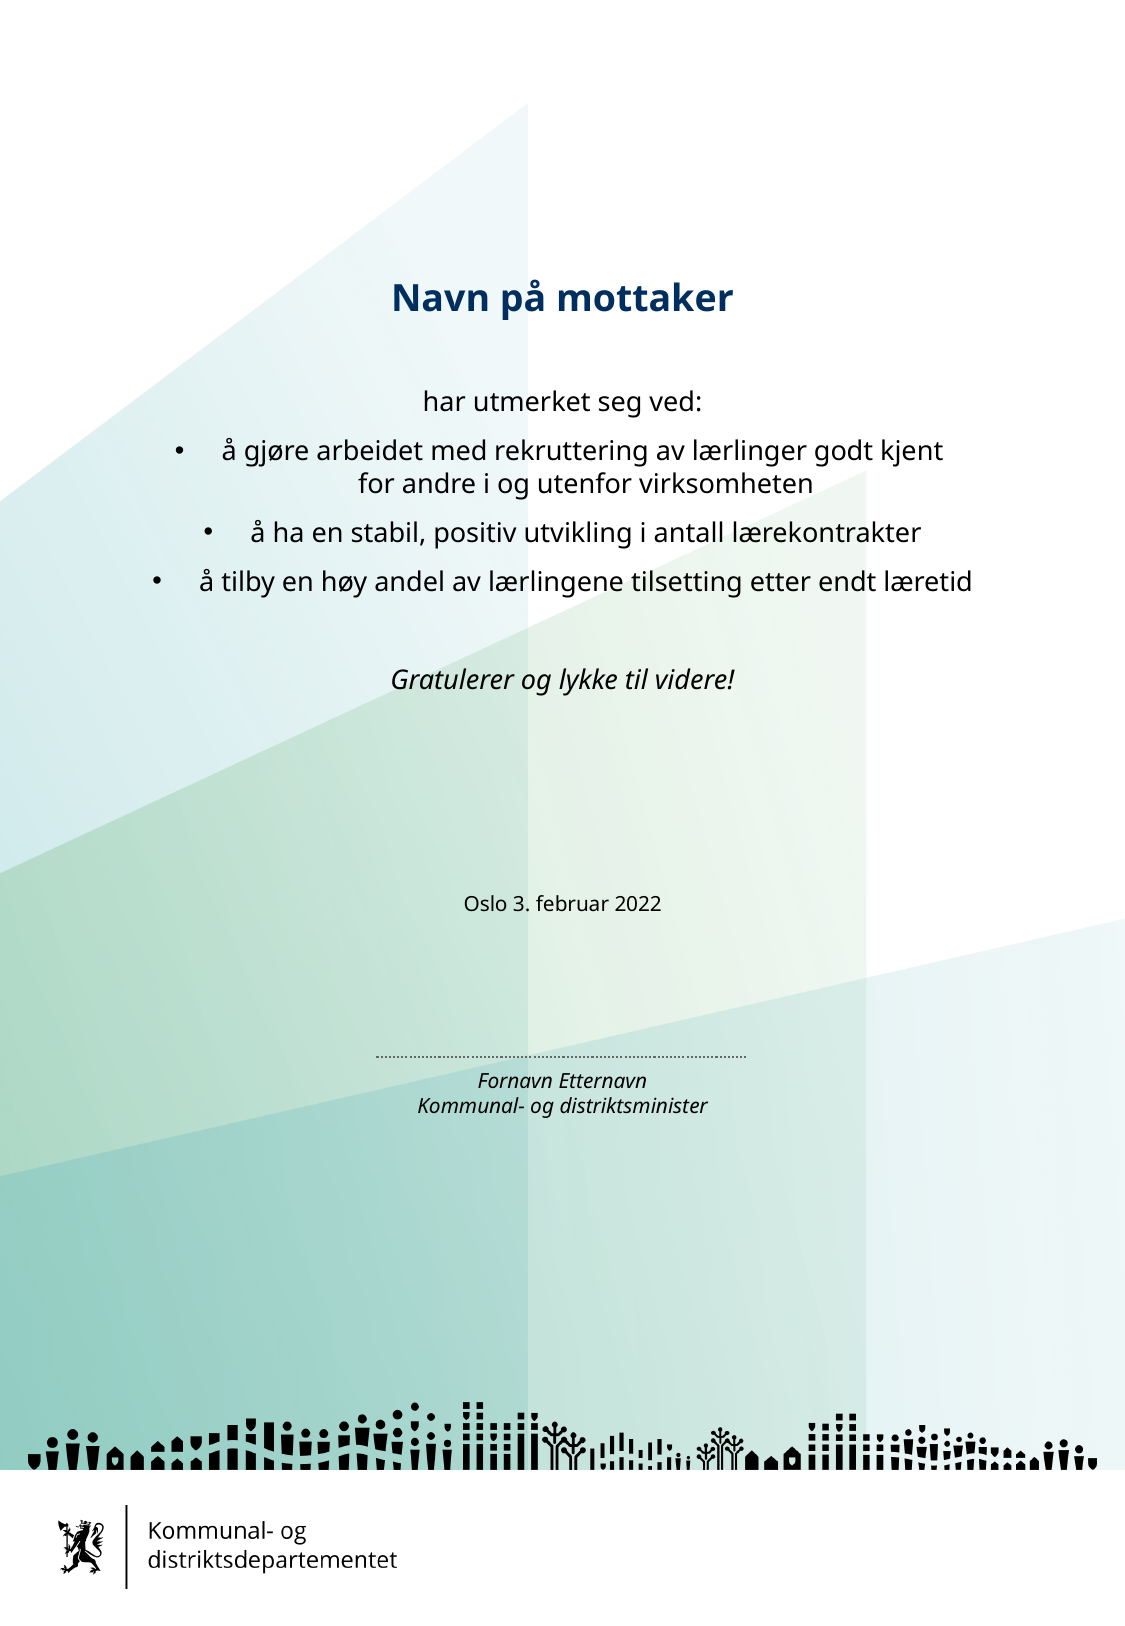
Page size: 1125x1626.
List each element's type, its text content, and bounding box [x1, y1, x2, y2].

picture [58, 1505, 397, 1589]
text_box Navn på mottaker [0, 266, 1125, 327]
picture [28, 1402, 1097, 1470]
text_box Fornavn Etternavn Kommunal- og distriktsminister [0, 1060, 1125, 1163]
text_box Oslo 3. februar 2022 [0, 882, 1125, 952]
text_box har utmerket seg ved: å gjøre arbeidet med rekruttering av lærlinger godt kjent for andre i og utenfor virksomheten å ha en stabil, positiv utvikling i antall lærekontrakter å tilby en høy andel av lærlingene tilsetting etter endt læretid Gratulerer og lykke til videre! [0, 377, 1125, 794]
